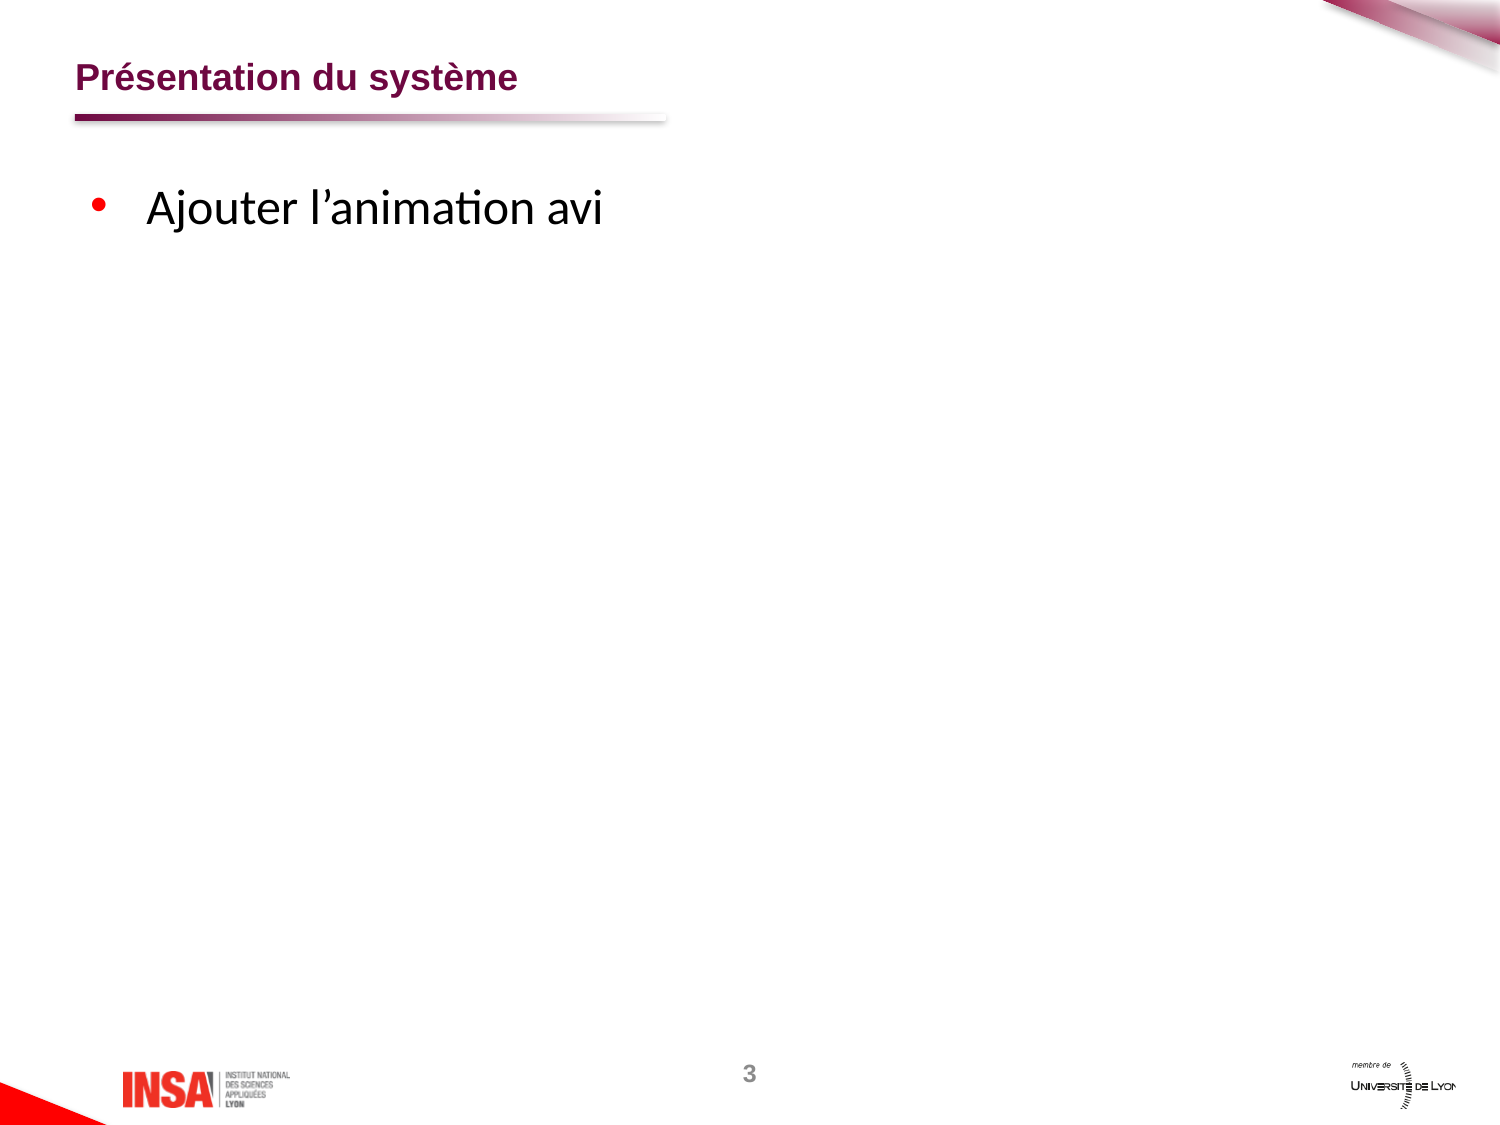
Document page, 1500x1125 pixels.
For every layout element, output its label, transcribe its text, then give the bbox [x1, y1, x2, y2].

picture [123, 1071, 290, 1108]
title Présentation du système [75, 45, 1425, 128]
footer 3 [512, 1042, 988, 1103]
list Ajouter l’animation avi [75, 166, 1425, 1009]
